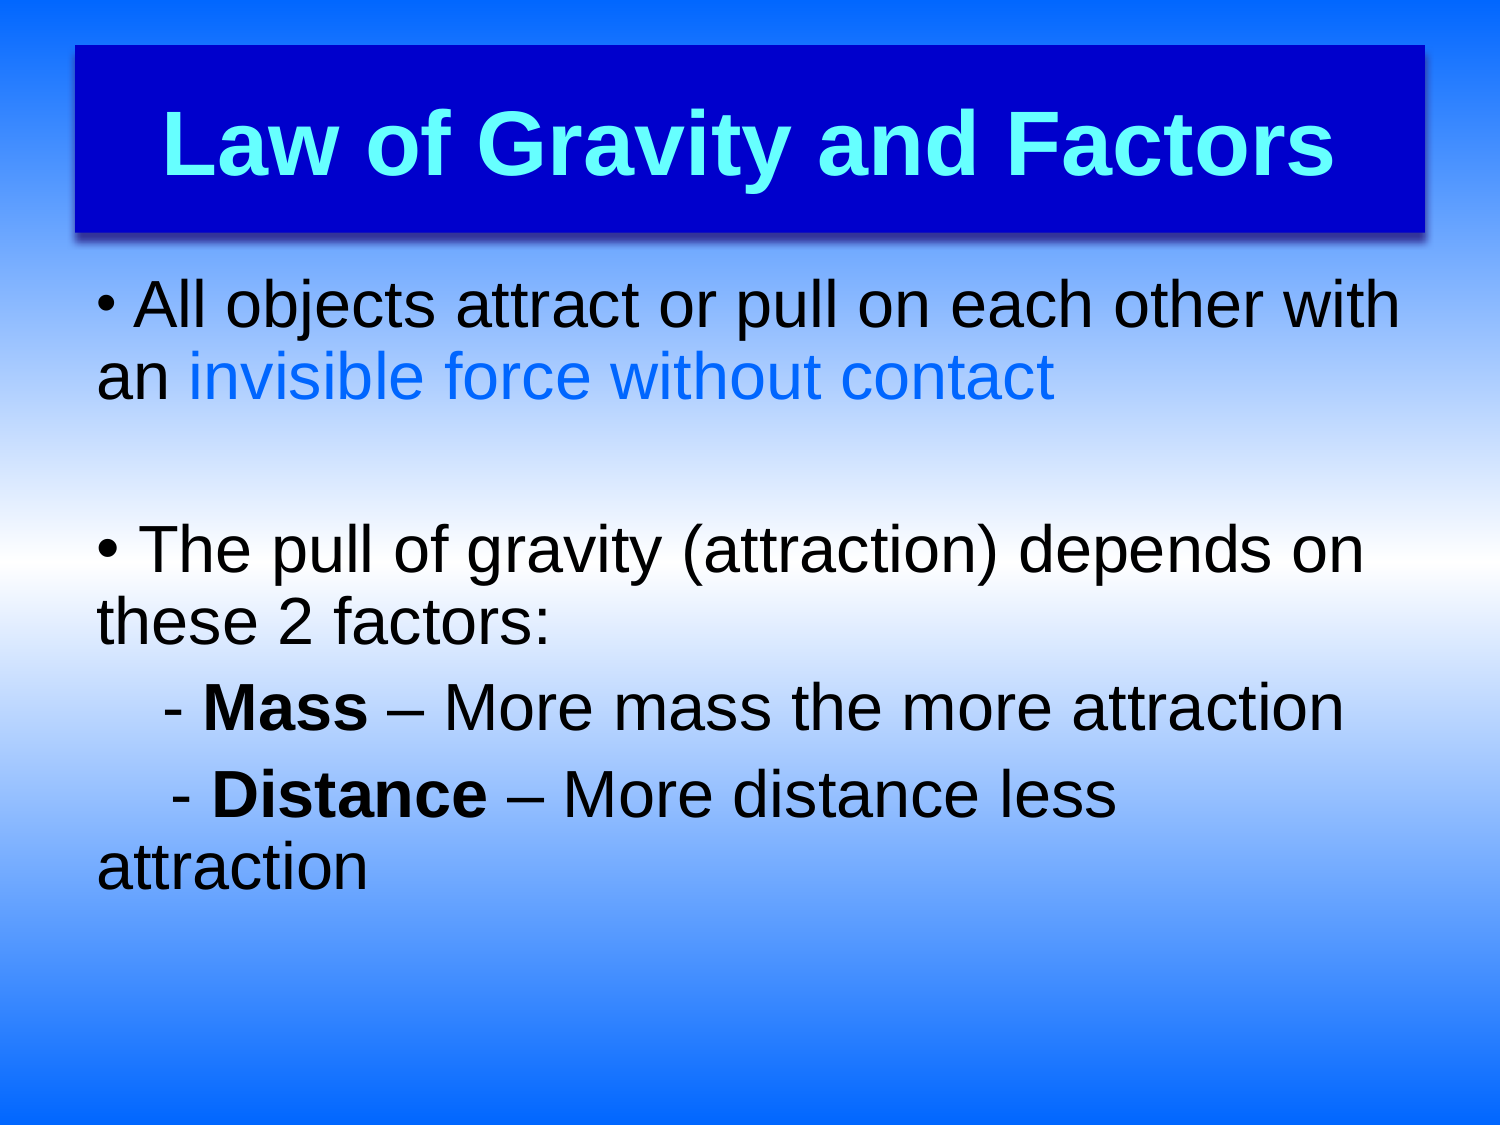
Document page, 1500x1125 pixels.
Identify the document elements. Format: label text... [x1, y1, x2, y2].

title Law of Gravity and Factors [75, 45, 1425, 233]
list All objects attract or pull on each other with an invisible force without contact The pull of gravity (attraction) depends on these 2 factors: - Mass – More mass the more attraction - Distance – More distance less attraction [75, 262, 1425, 1005]
